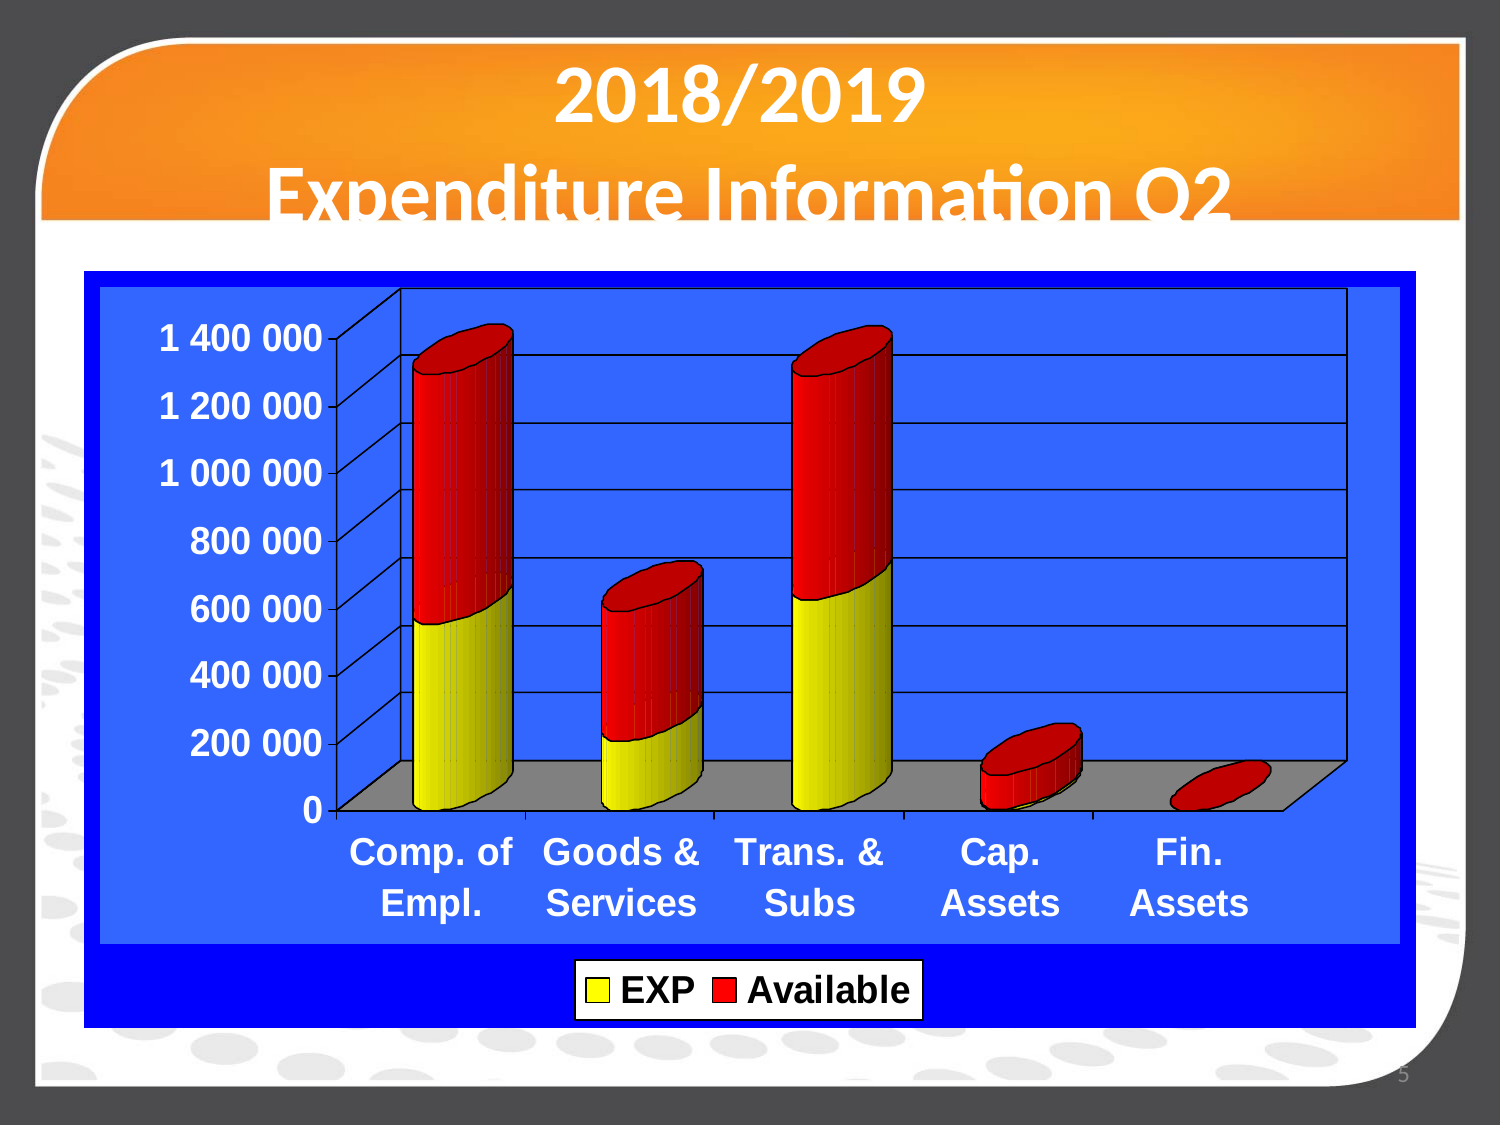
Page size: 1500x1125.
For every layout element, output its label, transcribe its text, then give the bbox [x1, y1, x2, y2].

title 2018/2019 Expenditure Information Q2 [75, 45, 1425, 233]
picture [0, 0, 1500, 1125]
slide_number 5 [1074, 1042, 1425, 1103]
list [76, 262, 1424, 1036]
